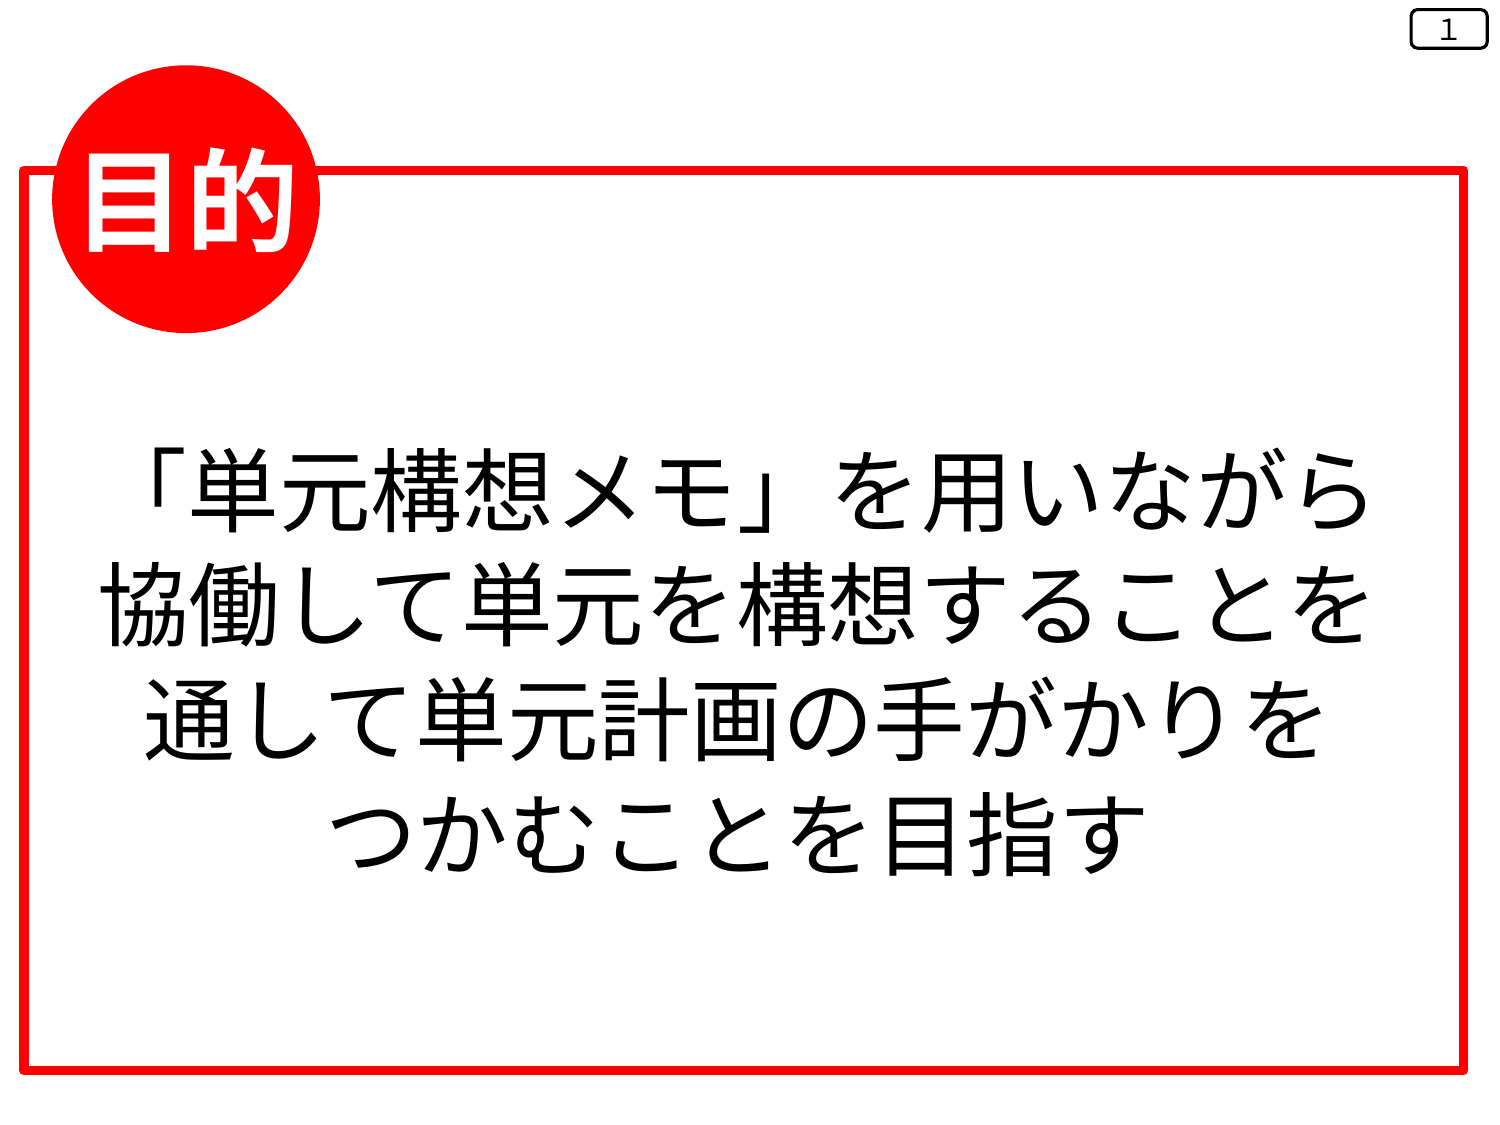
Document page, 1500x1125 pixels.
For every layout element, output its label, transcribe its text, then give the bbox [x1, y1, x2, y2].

text_box １ [1410, 8, 1489, 50]
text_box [39, 66, 333, 333]
text_box [23, 170, 1464, 1071]
